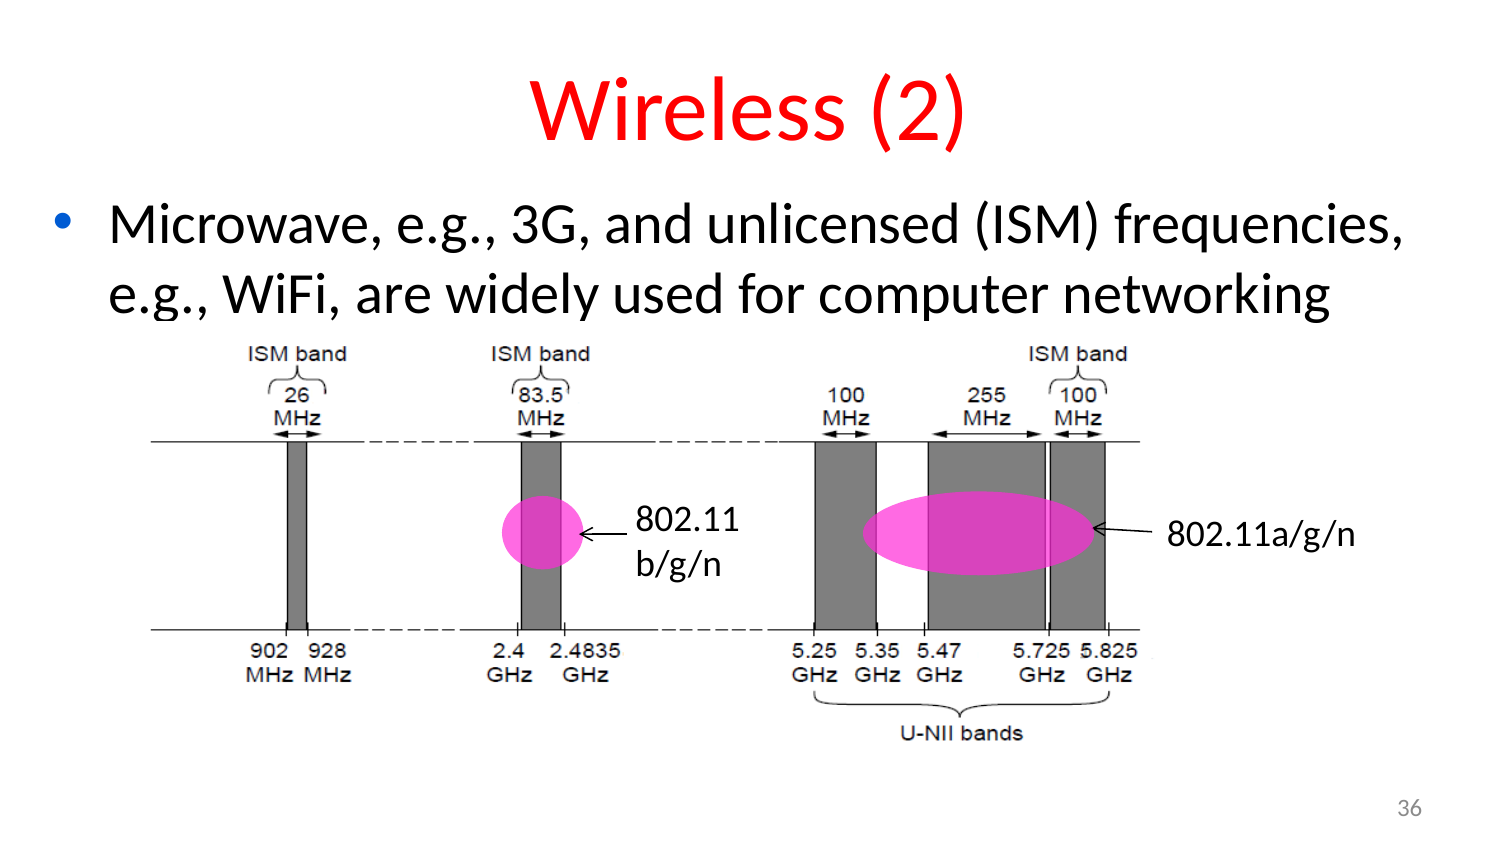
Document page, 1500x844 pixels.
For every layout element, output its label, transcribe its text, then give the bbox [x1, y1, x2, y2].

slide_number 36 [1087, 784, 1438, 830]
title Wireless (2) [37, 33, 1463, 175]
list Microwave, e.g., 3G, and unlicensed (ISM) frequencies, e.g., WiFi, are widely used for computer networking [37, 177, 1463, 735]
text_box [137, 321, 1373, 761]
